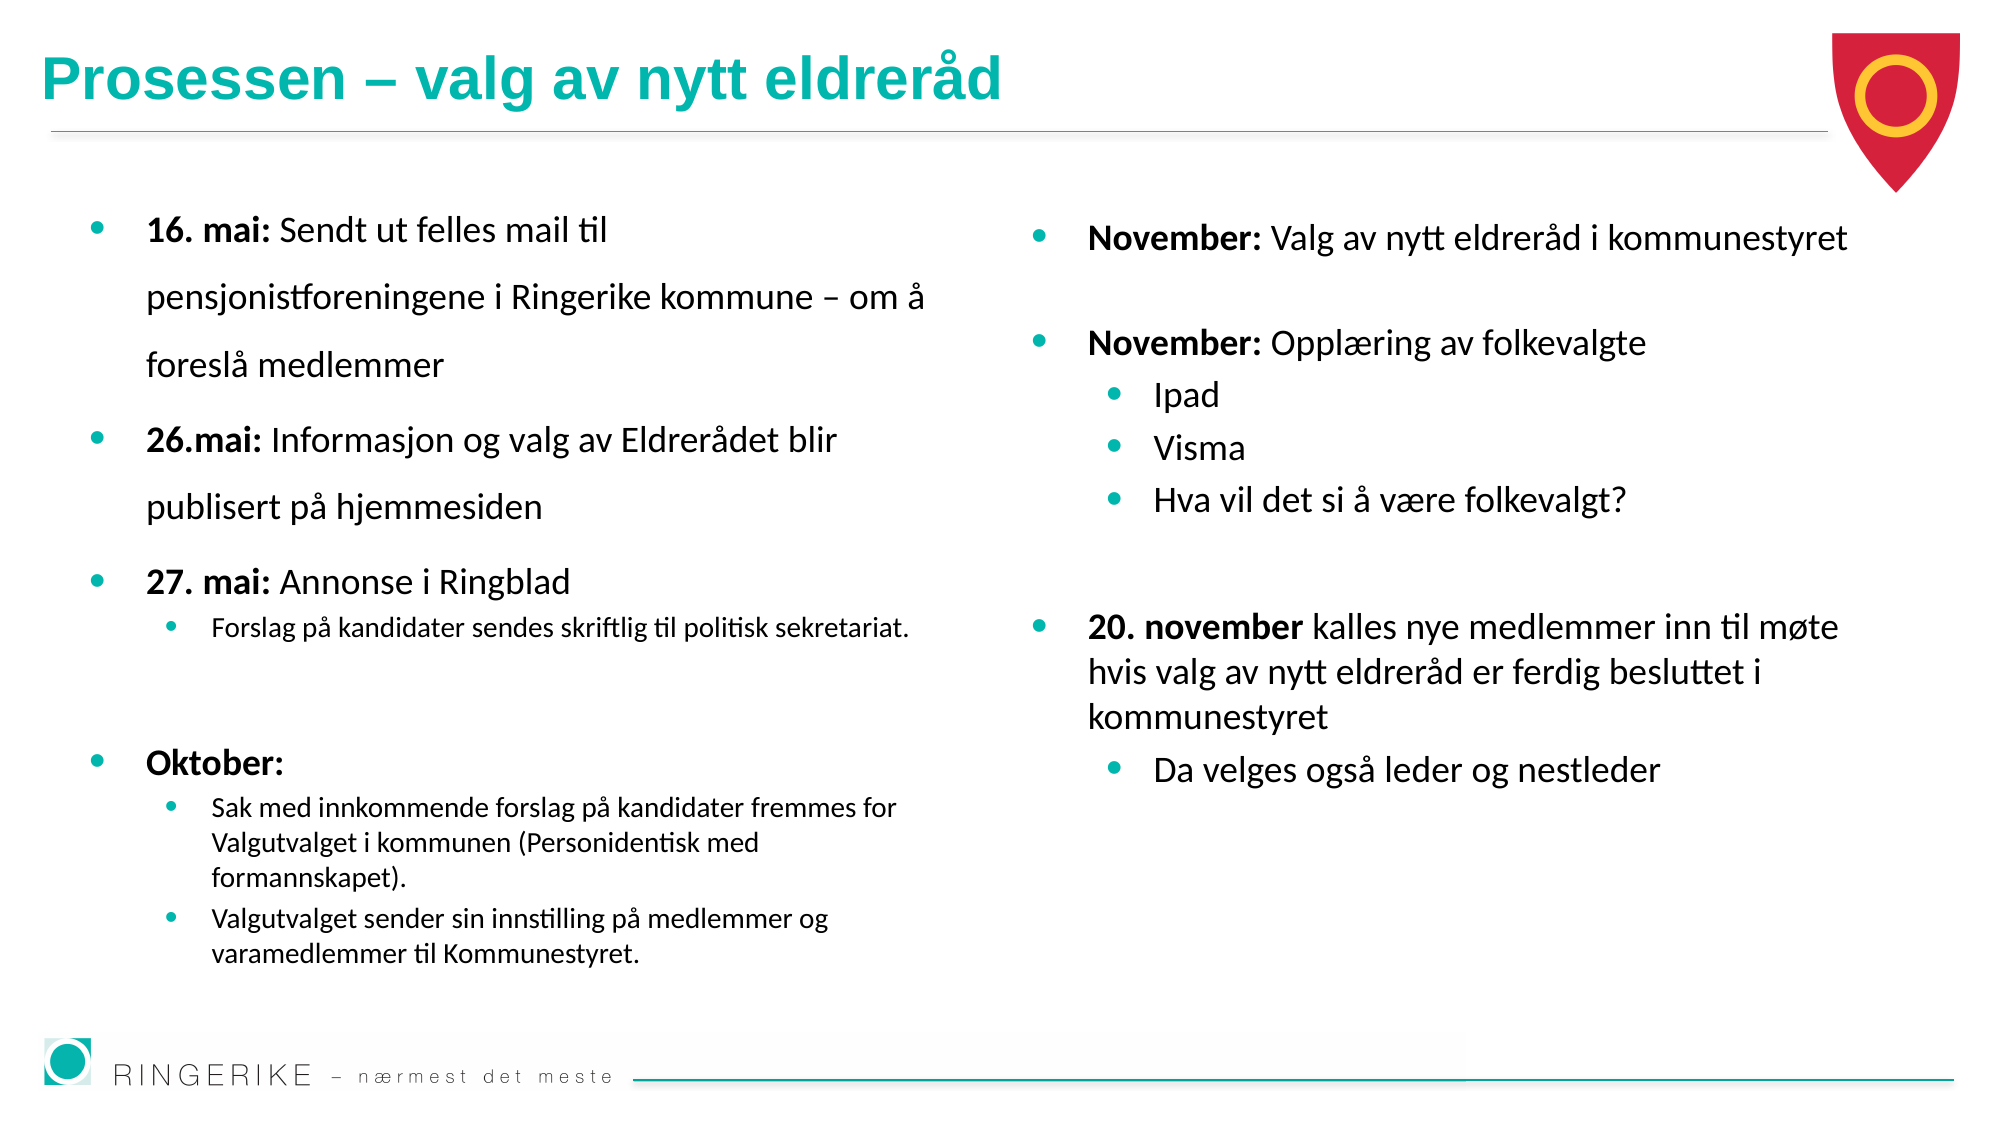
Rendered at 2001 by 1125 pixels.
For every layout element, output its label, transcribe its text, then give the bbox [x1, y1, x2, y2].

picture [38, 1032, 1466, 1091]
picture [1828, 33, 1964, 199]
title Prosessen – valg av nytt eldreråd [26, 33, 1713, 118]
list November: Valg av nytt eldreråd i kommunestyret November: Opplæring av folkevalgte Ipad Visma Hva vil det si å være folkevalgt? 20. november kalles nye medlemmer inn til møte hvis valg av nytt eldreråd er ferdig besluttet i kommunestyret Da velges også leder og nestleder [1016, 205, 1900, 1005]
list 16. mai: Sendt ut felles mail til pensjonistforeningene i Ringerike kommune – om å foreslå medlemmer 26.mai: Informasjon og valg av Eldrerådet blir publisert på hjemmesiden 27. mai: Annonse i Ringblad Forslag på kandidater sendes skriftlig til politisk sekretariat. Oktober: Sak med innkommende forslag på kandidater fremmes for Valgutvalget i kommunen (Personidentisk med formannskapet). Valgutvalget sender sin innstilling på medlemmer og varamedlemmer til Kommunestyret. [74, 174, 959, 1005]
